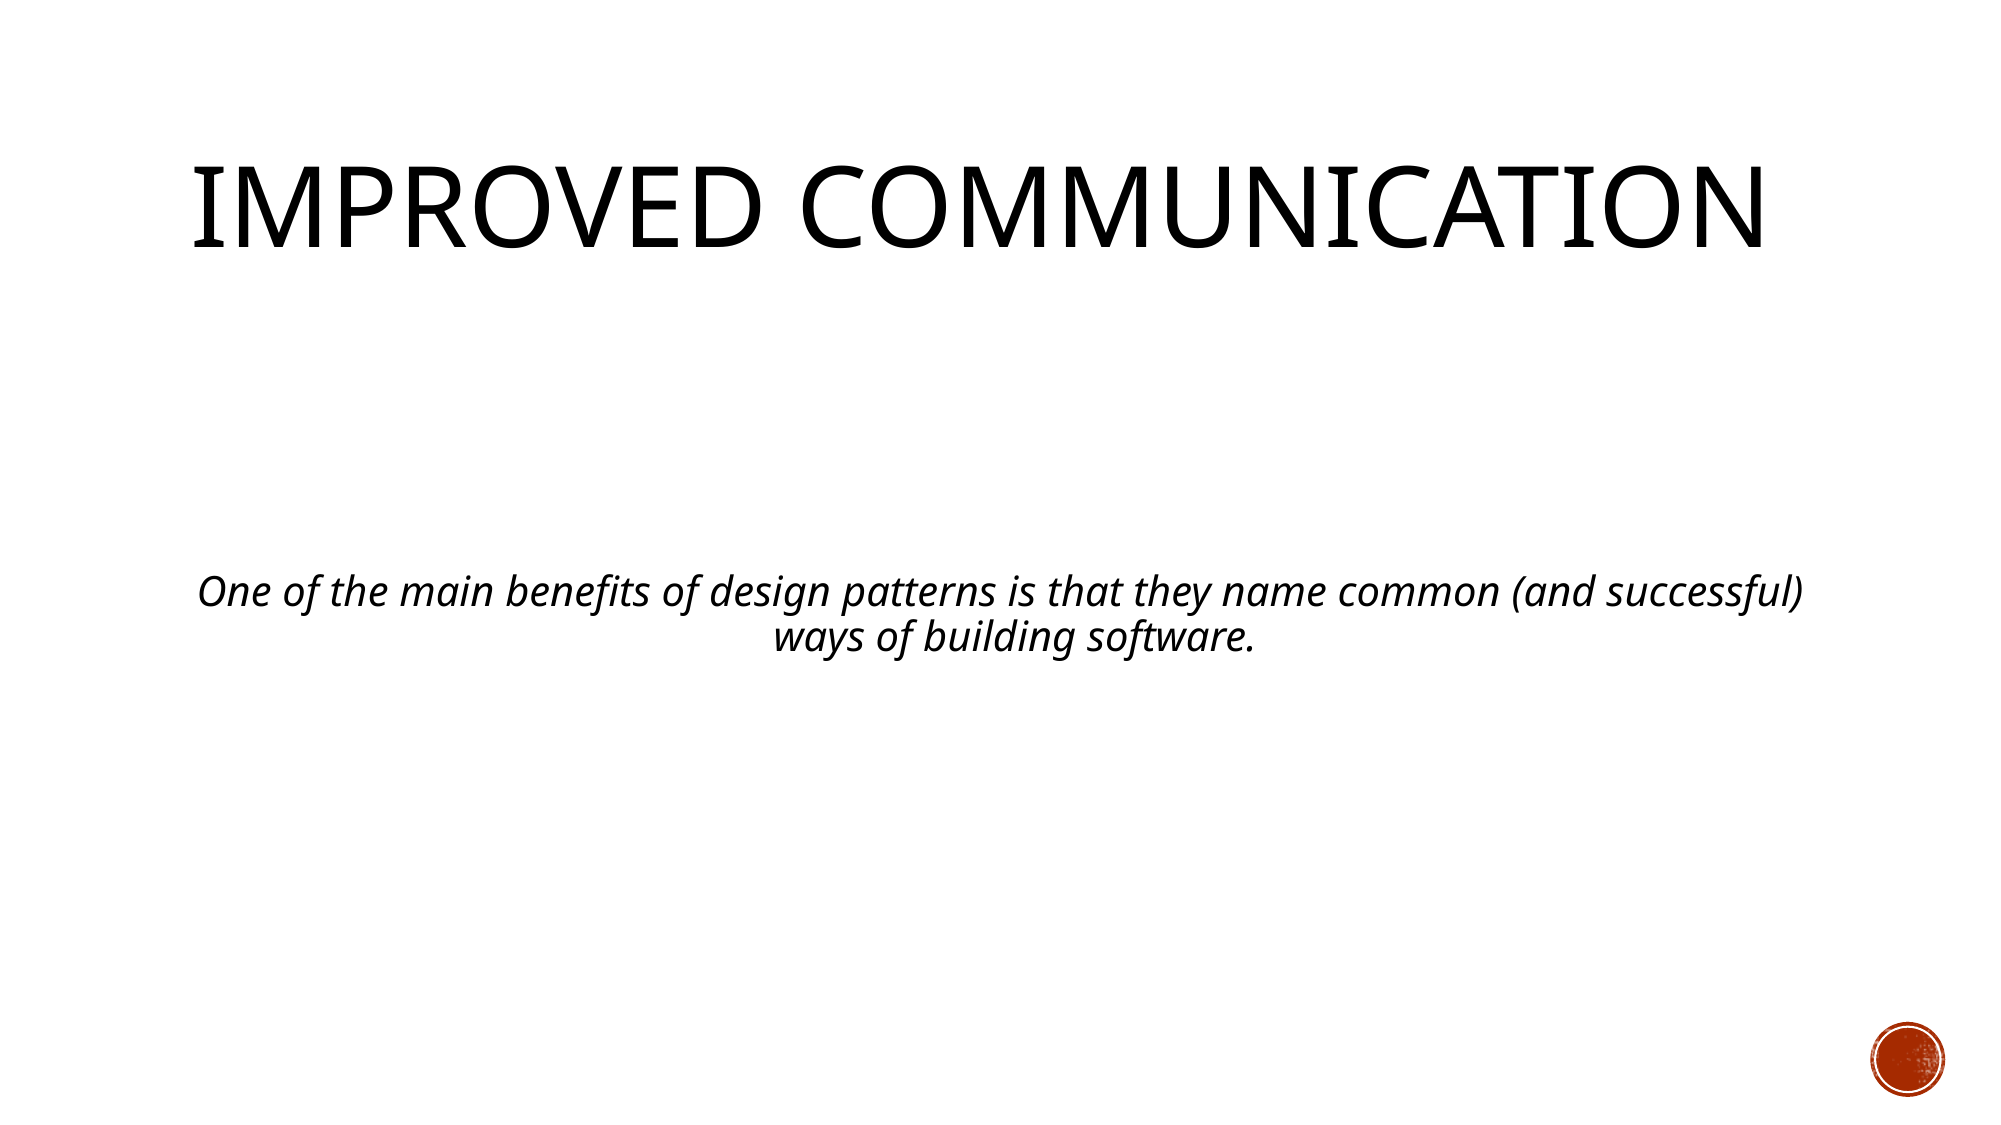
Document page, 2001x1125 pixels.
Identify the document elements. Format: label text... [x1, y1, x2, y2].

list One of the main benefits of design patterns is that they name common (and successful) ways of building software. [175, 348, 1826, 1013]
title Improved Communication [175, 79, 1826, 344]
